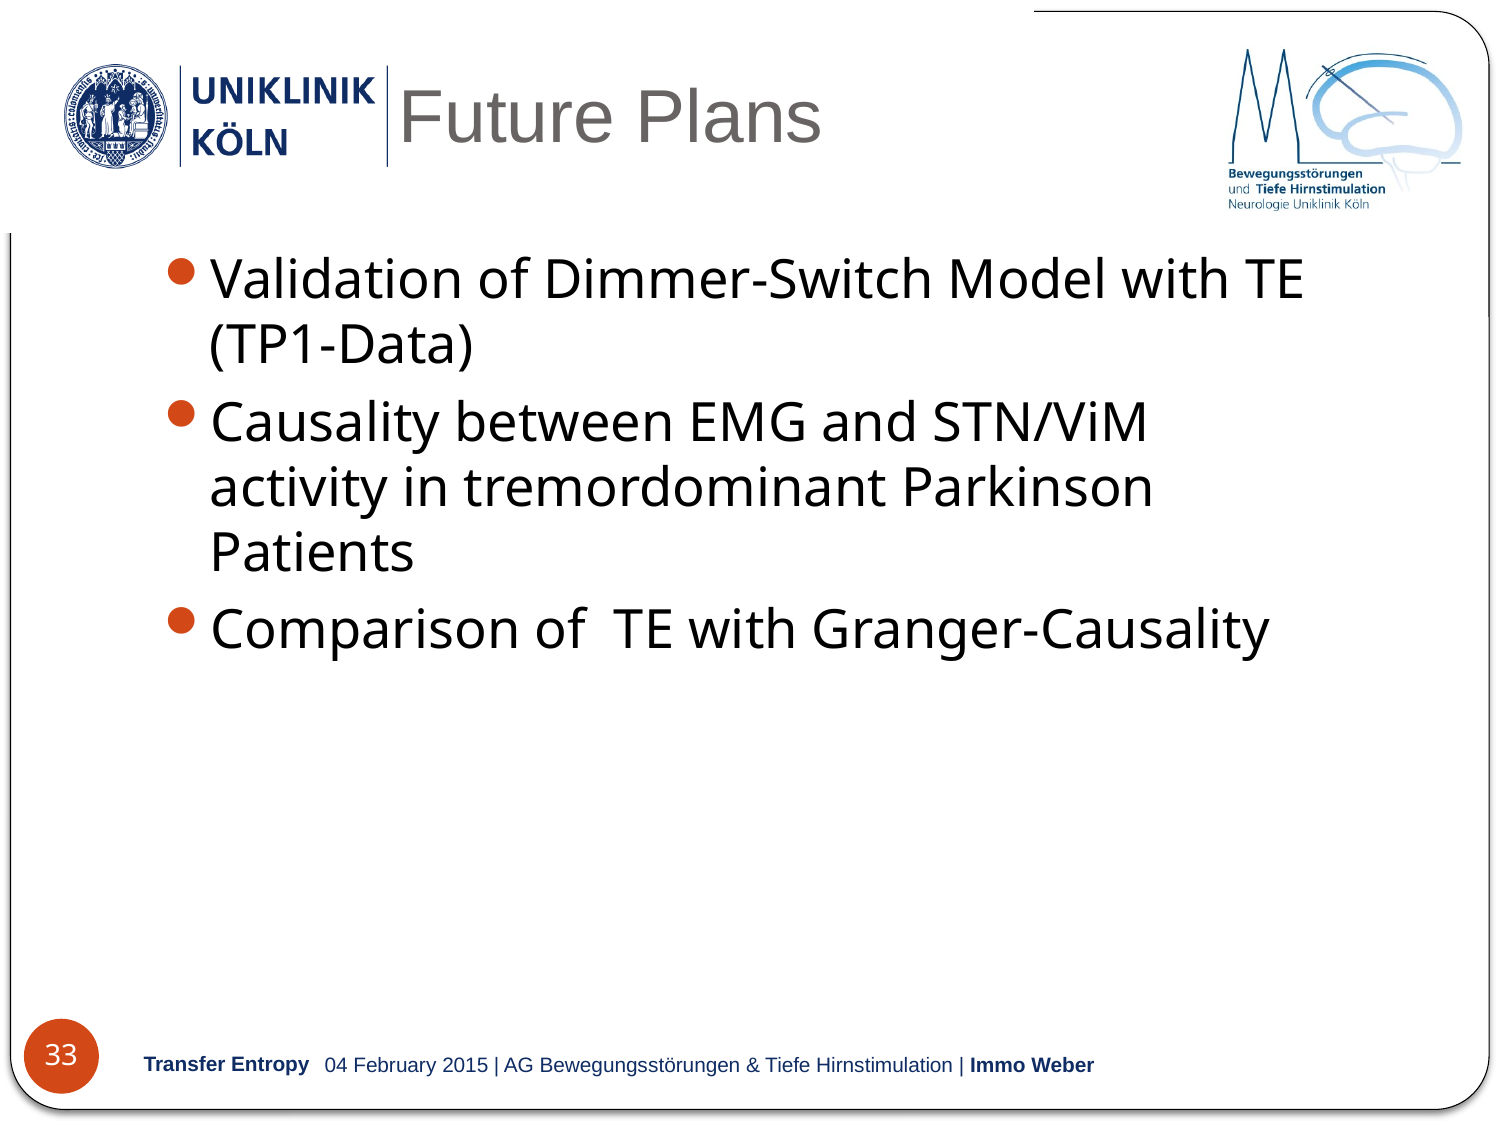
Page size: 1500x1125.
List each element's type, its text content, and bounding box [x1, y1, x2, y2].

picture [1224, 46, 1465, 213]
slide_number 33 [23, 1018, 99, 1094]
list Validation of Dimmer-Switch Model with TE (TP1-Data) Causality between EMG and STN/ViM activity in tremordominant Parkinson Patients Comparison of TE with Granger-Causality [150, 237, 1341, 988]
picture [0, 0, 1035, 233]
title Future Plans [383, 45, 1425, 173]
